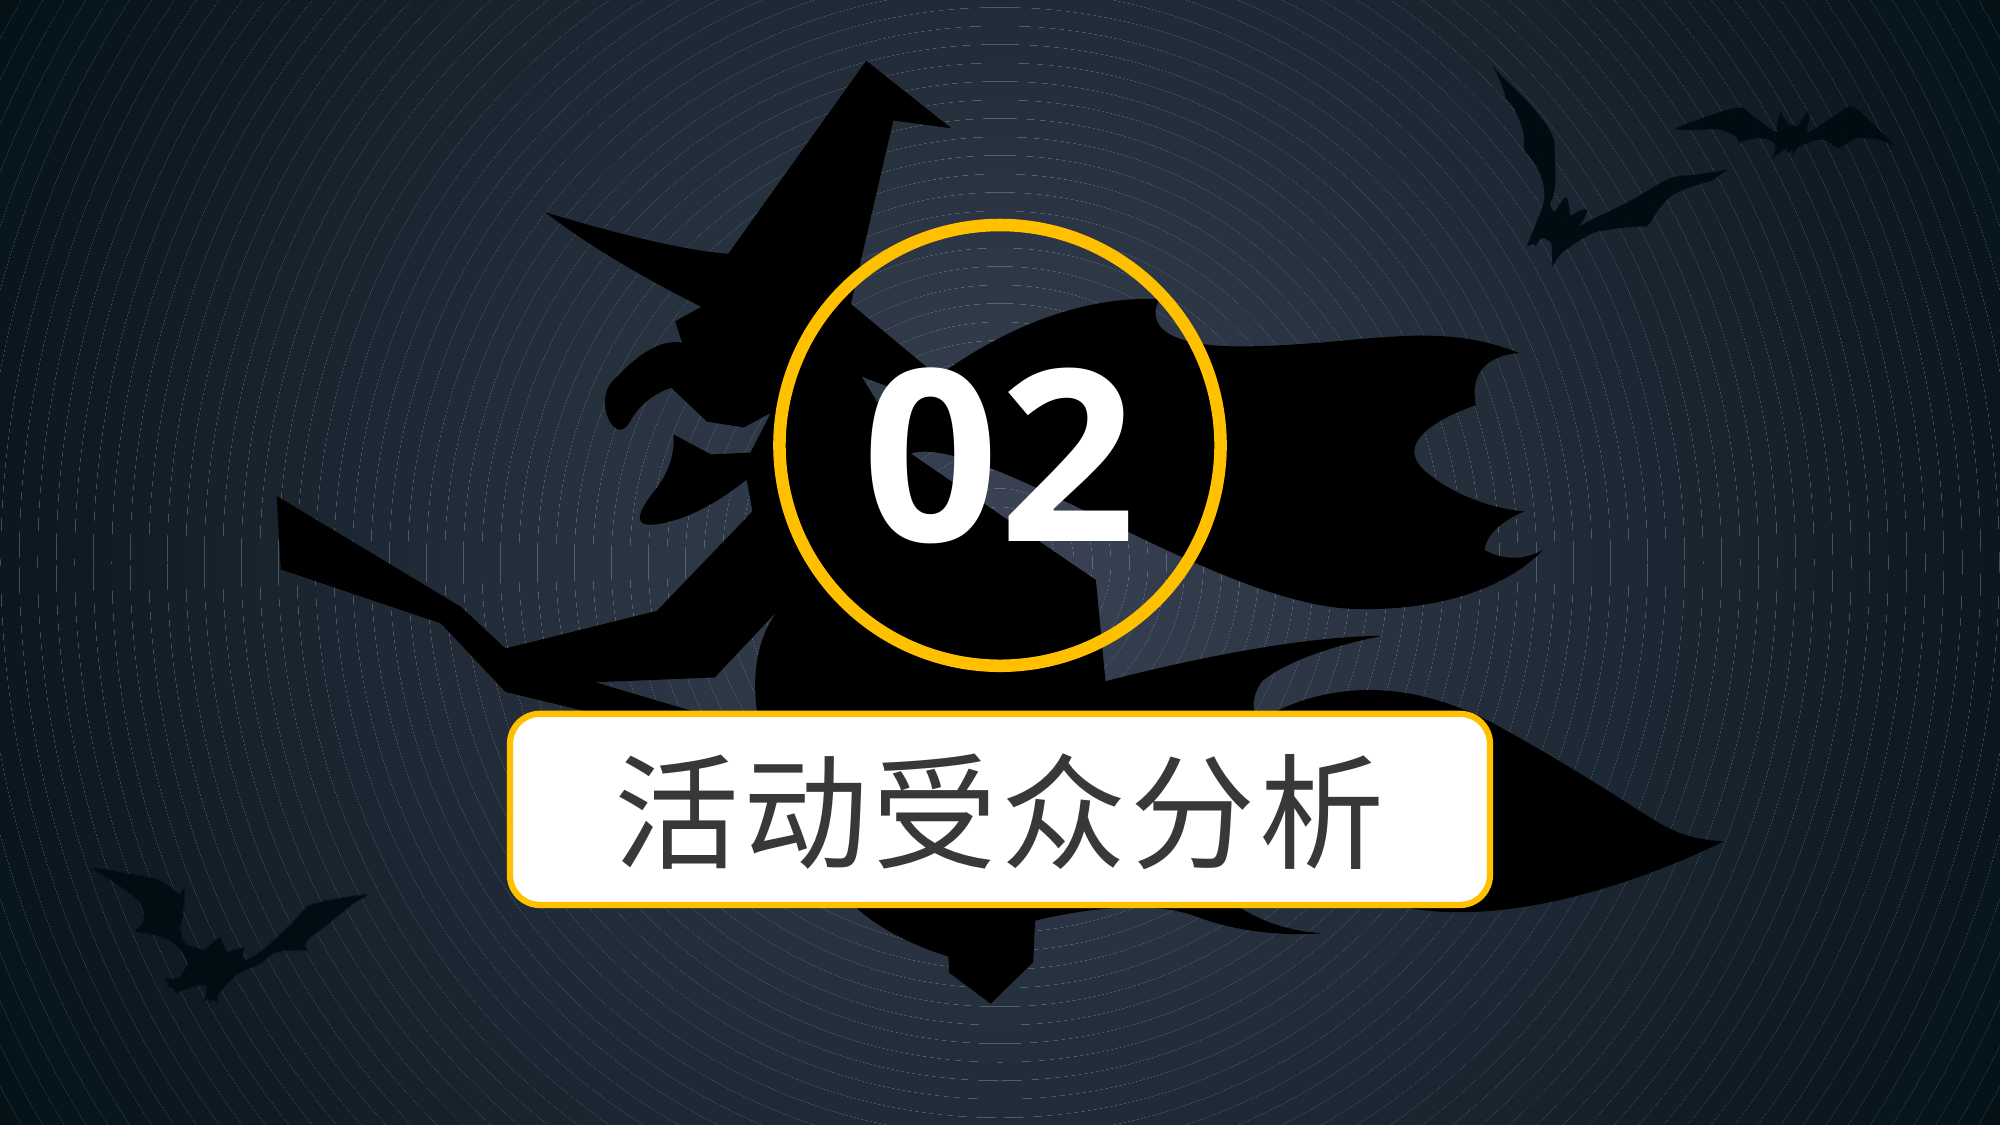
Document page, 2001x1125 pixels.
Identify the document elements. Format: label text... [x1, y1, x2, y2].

text_box [1274, 690, 1723, 913]
text_box 活动受众分析 [508, 712, 1492, 906]
text_box [854, 906, 1323, 1004]
picture [91, 868, 369, 1004]
text_box [276, 60, 1383, 712]
picture [1474, 47, 1909, 268]
text_box [1190, 335, 1543, 610]
text_box 02 [778, 223, 1222, 667]
